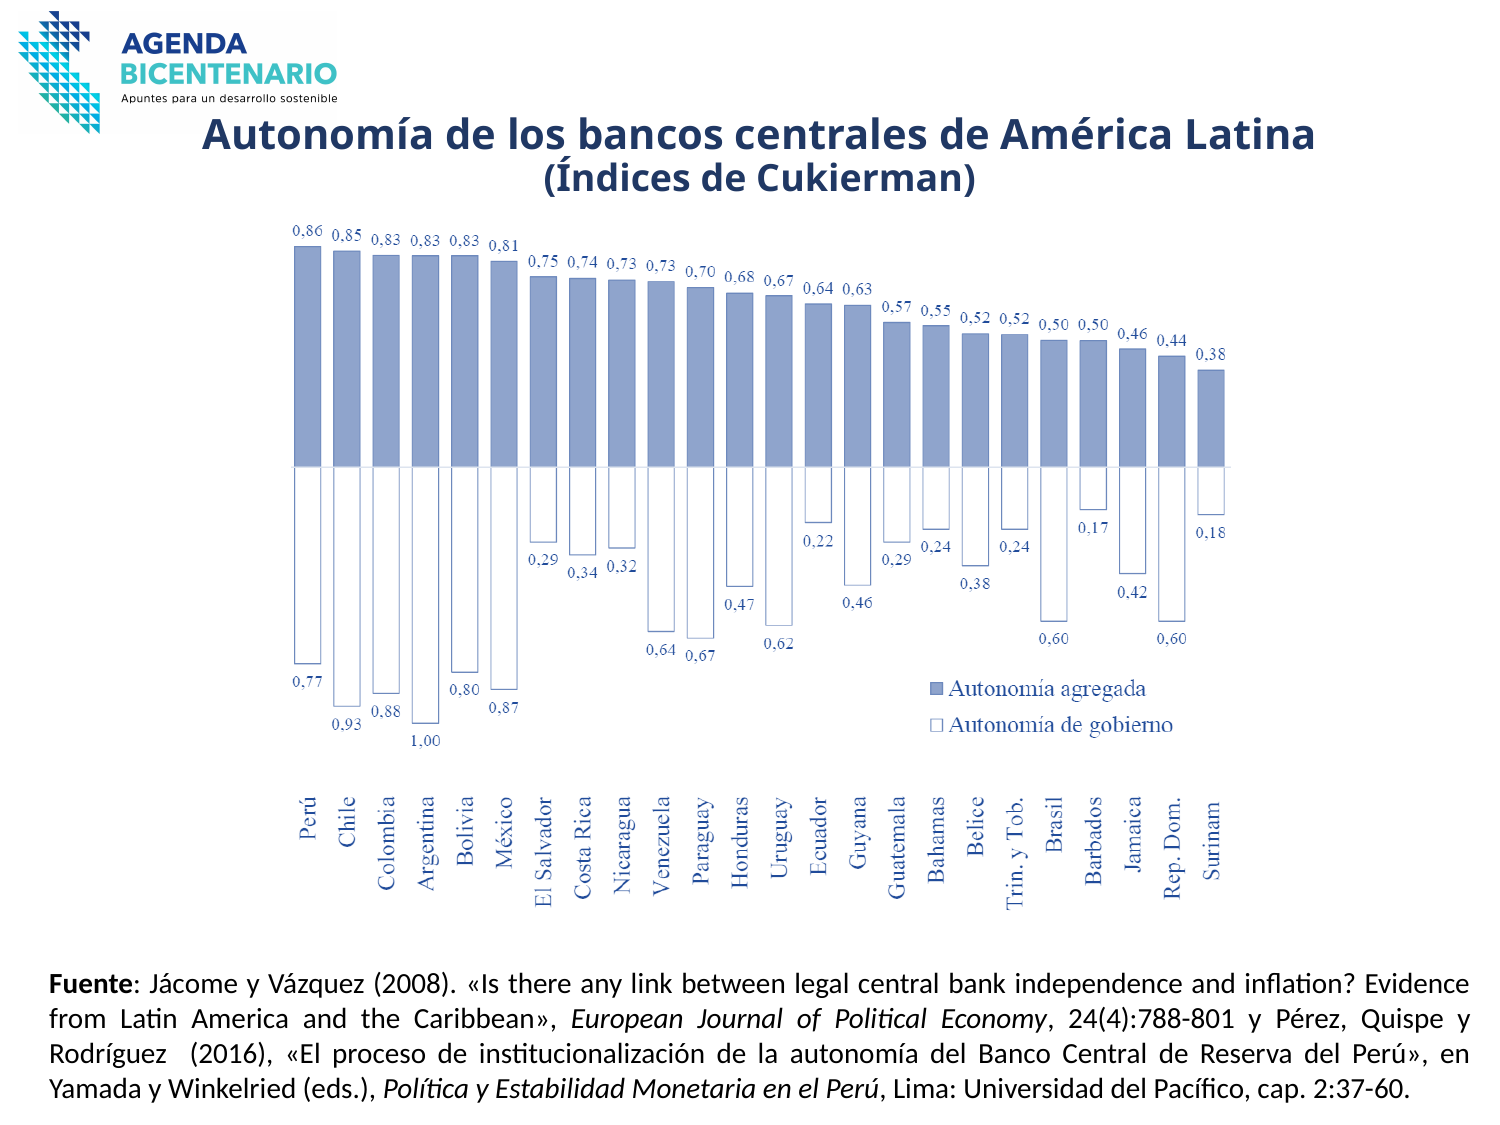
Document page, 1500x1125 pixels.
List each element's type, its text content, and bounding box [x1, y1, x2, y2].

picture [18, 11, 337, 134]
title Autonomía de los bancos centrales de América Latina (Índices de Cukierman) [112, 76, 1407, 237]
picture [80, 96, 87, 103]
picture [59, 76, 66, 82]
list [282, 215, 1238, 917]
picture [70, 86, 77, 93]
picture [49, 65, 56, 72]
text_box Fuente: Jácome y Vázquez (2008). «Is there any link between legal central bank independence and inflation? Evidence from Latin America and the Caribbean», European Journal of Political Economy, 24(4):788-801 y Pérez, Quispe y Rodríguez (2016), «El proceso de institucionalización de la autonomía del Banco Central de Reserva del Perú», en Yamada y Winkelried (eds.), Política y Estabilidad Monetaria en el Perú, Lima: Universidad del Pacífico, cap. 2:37-60. [34, 957, 1486, 1125]
picture [90, 106, 97, 113]
